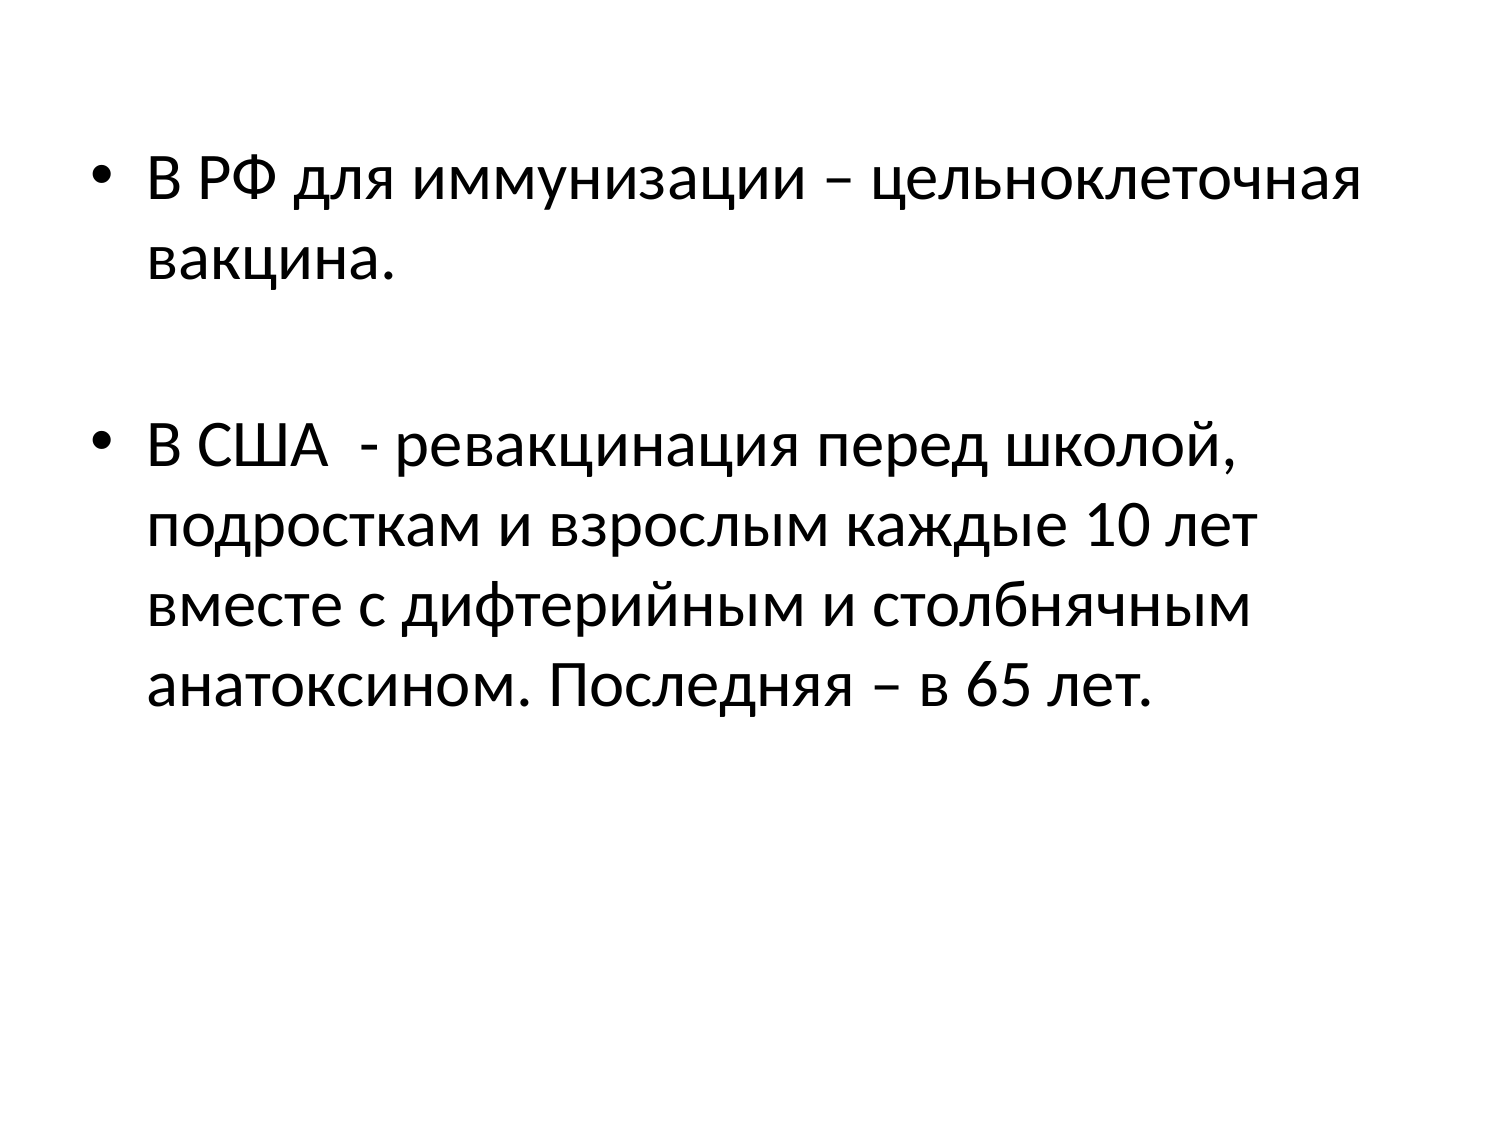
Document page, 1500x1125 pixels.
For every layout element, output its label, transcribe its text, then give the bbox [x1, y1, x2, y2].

list В РФ для иммунизации – цельноклеточная вакцина. В США - ревакцинация перед школой, подросткам и взрослым каждые 10 лет вместе с дифтерийным и столбнячным анатоксином. Последняя – в 65 лет. [75, 125, 1425, 1005]
